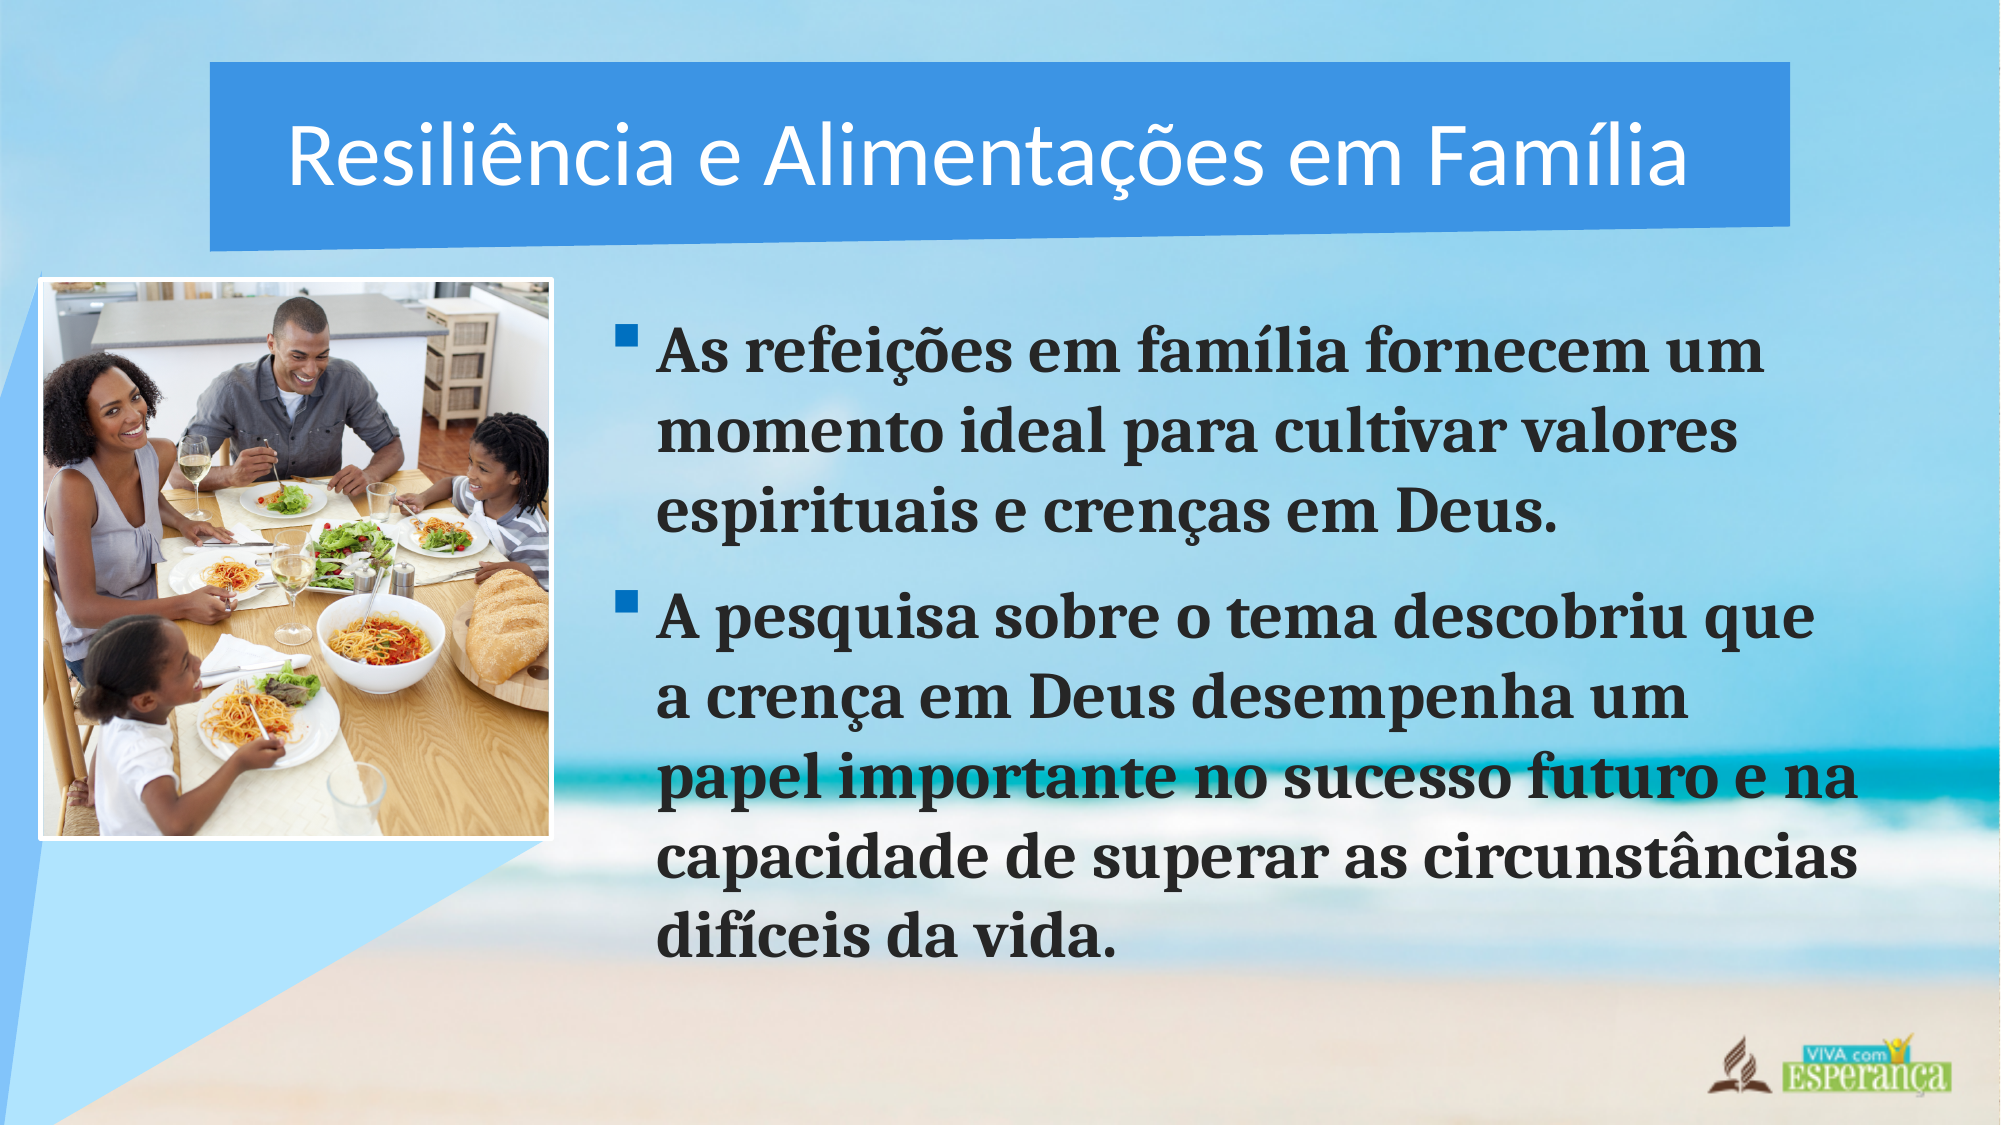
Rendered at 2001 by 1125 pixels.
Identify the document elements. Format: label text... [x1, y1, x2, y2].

picture [0, 0, 2001, 1125]
picture [43, 281, 549, 837]
list As refeições em família fornecem um momento ideal para cultivar valores espirituais e crenças em Deus. A pesquisa sobre o tema descobriu que a crença em Deus desempenha um papel importante no sucesso futuro e na capacidade de superar as circunstâncias difíceis da vida. [594, 298, 1883, 964]
title Resiliência e Alimentações em Família [212, 55, 1788, 242]
